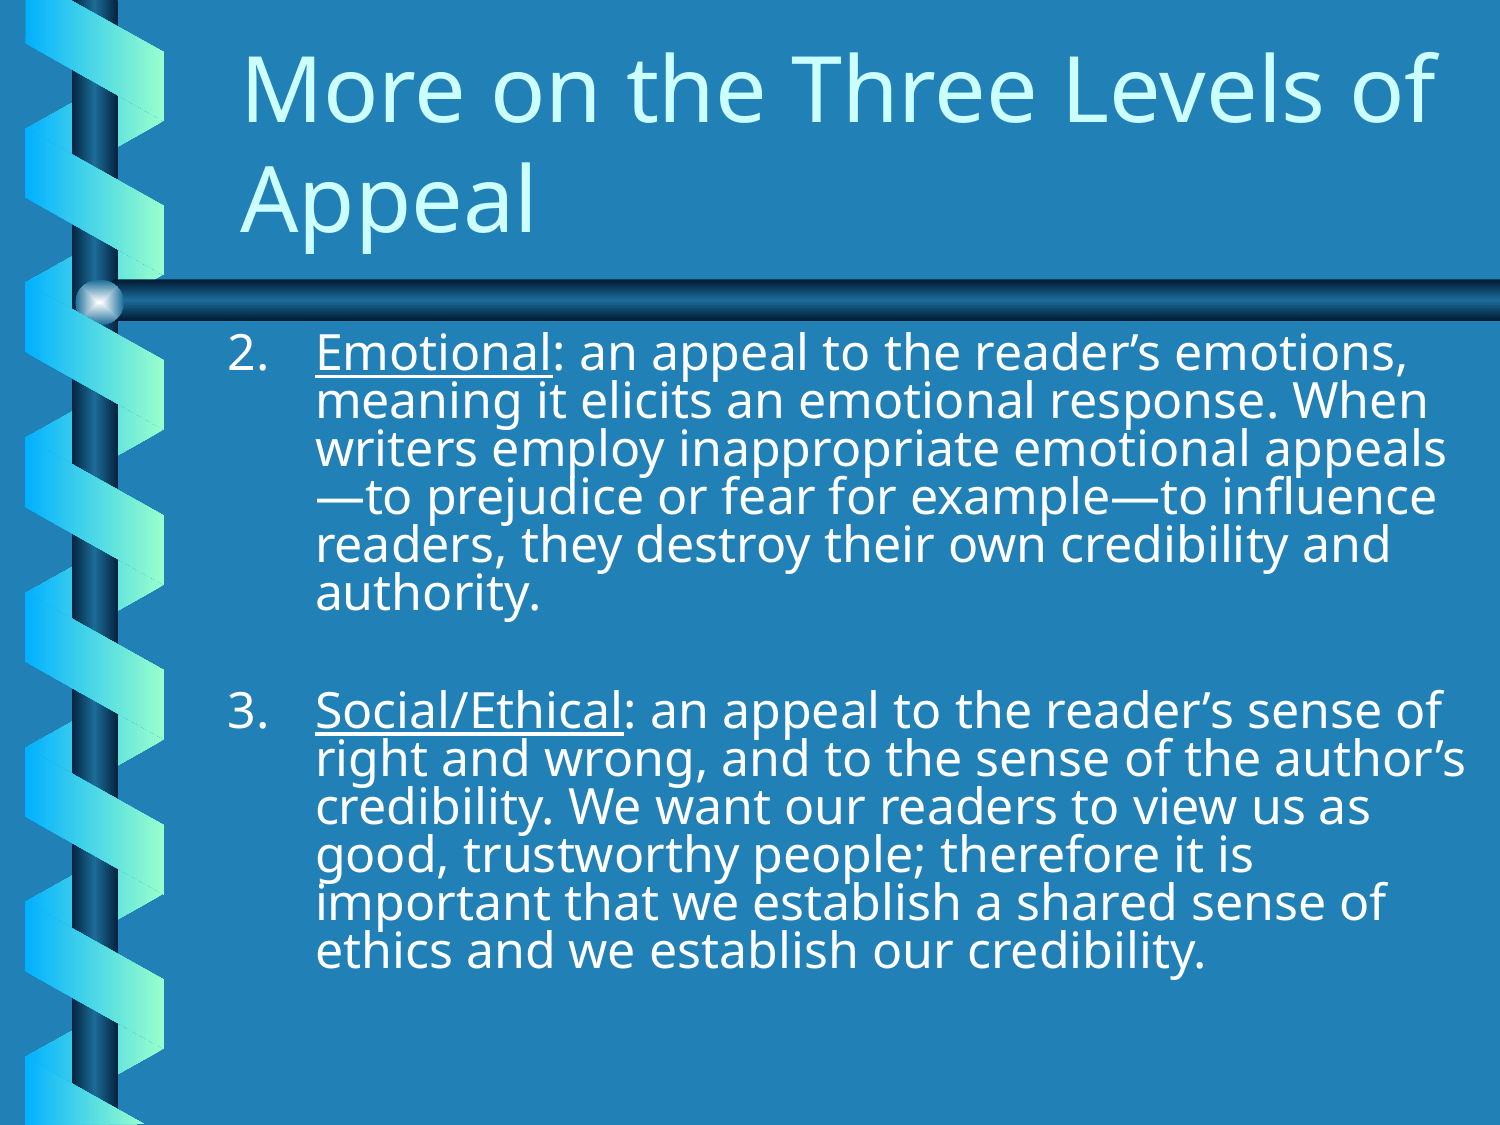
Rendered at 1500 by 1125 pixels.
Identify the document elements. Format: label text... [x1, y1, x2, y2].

list Emotional: an appeal to the reader’s emotions, meaning it elicits an emotional response. When writers employ inappropriate emotional appeals—to prejudice or fear for example—to influence readers, they destroy their own credibility and authority. Social/Ethical: an appeal to the reader’s sense of right and wrong, and to the sense of the author’s credibility. We want our readers to view us as good, trustworthy people; therefore it is important that we establish a shared sense of ethics and we establish our credibility. [212, 324, 1500, 1125]
title More on the Three Levels of Appeal [224, 23, 1500, 259]
